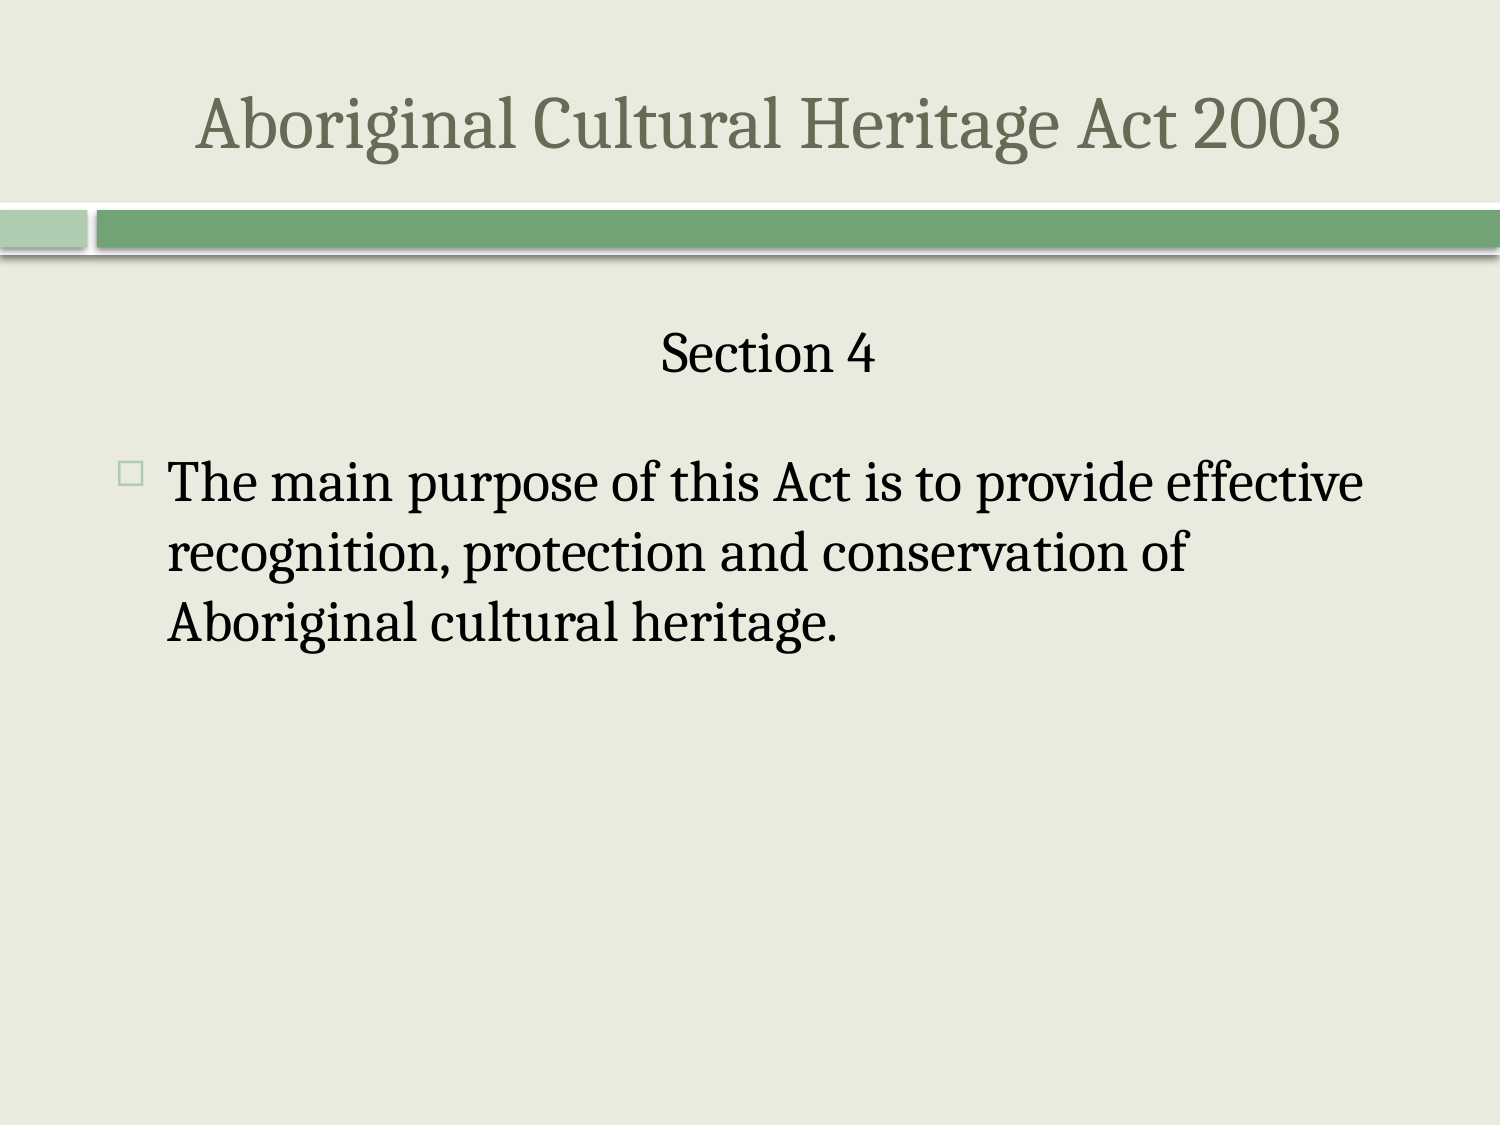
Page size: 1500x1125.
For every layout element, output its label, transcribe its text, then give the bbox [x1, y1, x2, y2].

title Aboriginal Cultural Heritage Act 2003 [100, 37, 1438, 200]
list Section 4 The main purpose of this Act is to provide effective recognition, protection and conservation of Aboriginal cultural heritage. [100, 262, 1438, 1000]
